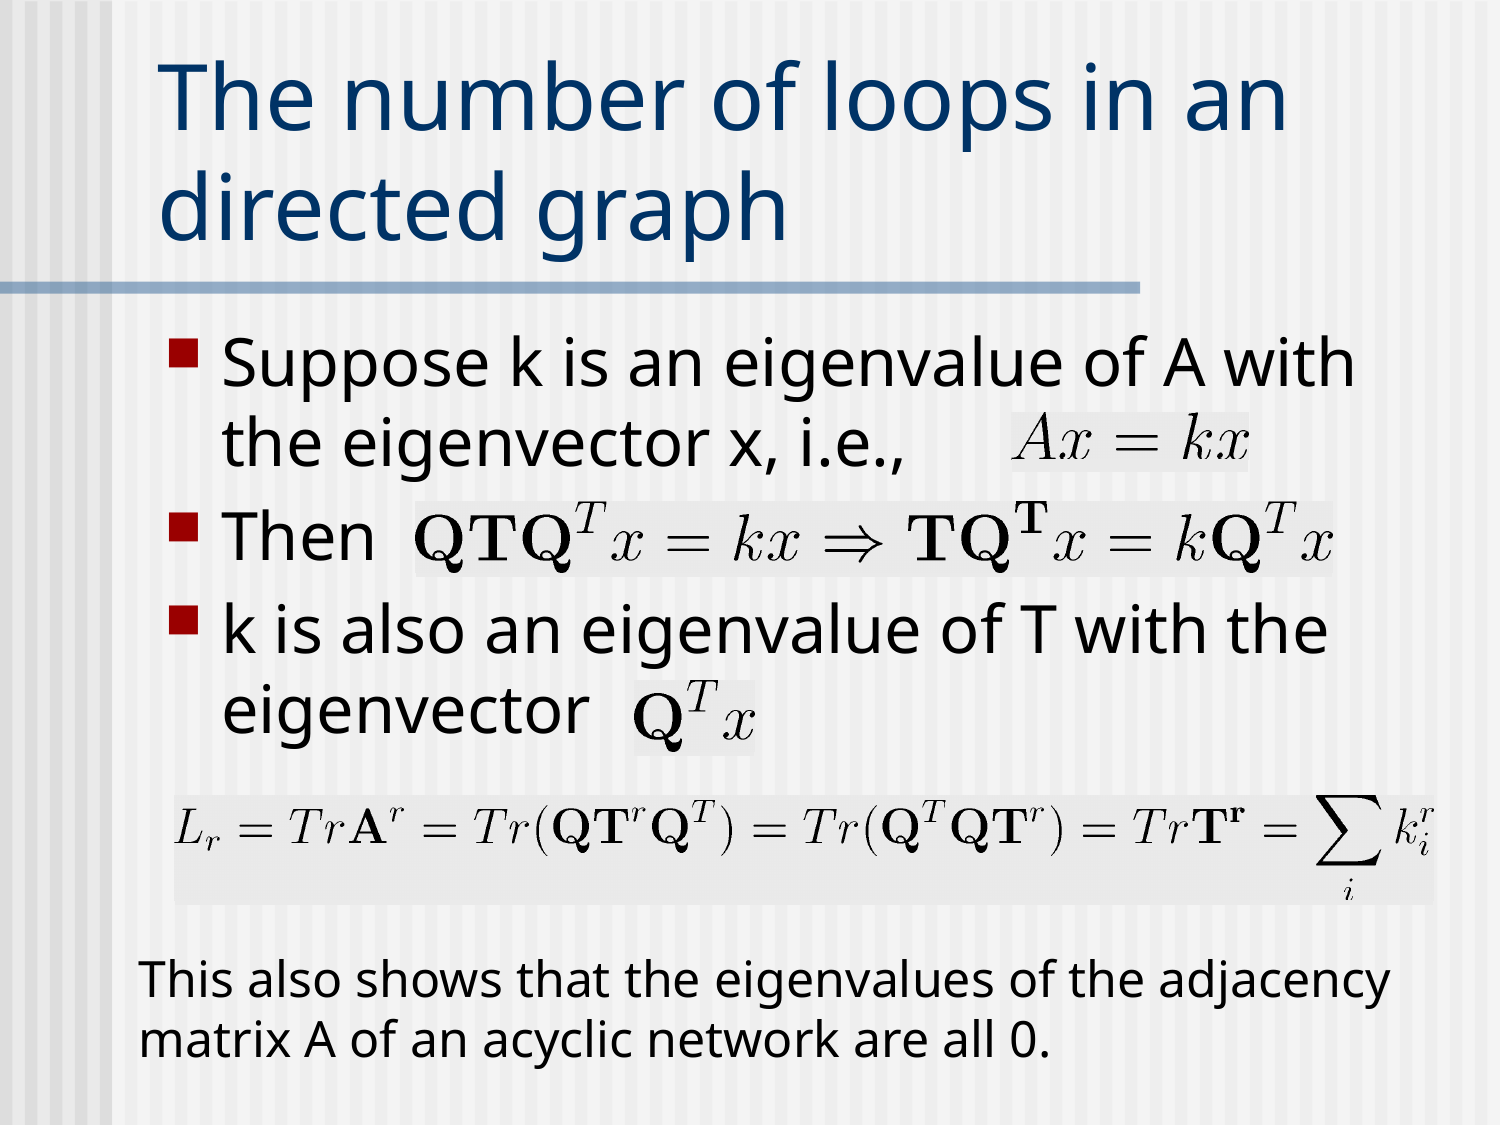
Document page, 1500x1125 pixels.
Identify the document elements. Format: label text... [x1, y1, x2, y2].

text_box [413, 496, 1335, 577]
list Suppose k is an eigenvalue of A with the eigenvector x, i.e., Then k is also an eigenvalue of T with the eigenvector [149, 312, 1481, 1001]
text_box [172, 791, 1436, 906]
text_box This also shows that the eigenvalues of the adjacency matrix A of an acyclic network are all 0. [123, 940, 1412, 1076]
title The number of loops in an directed graph [142, 28, 1483, 267]
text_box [631, 676, 757, 756]
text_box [1009, 408, 1251, 472]
